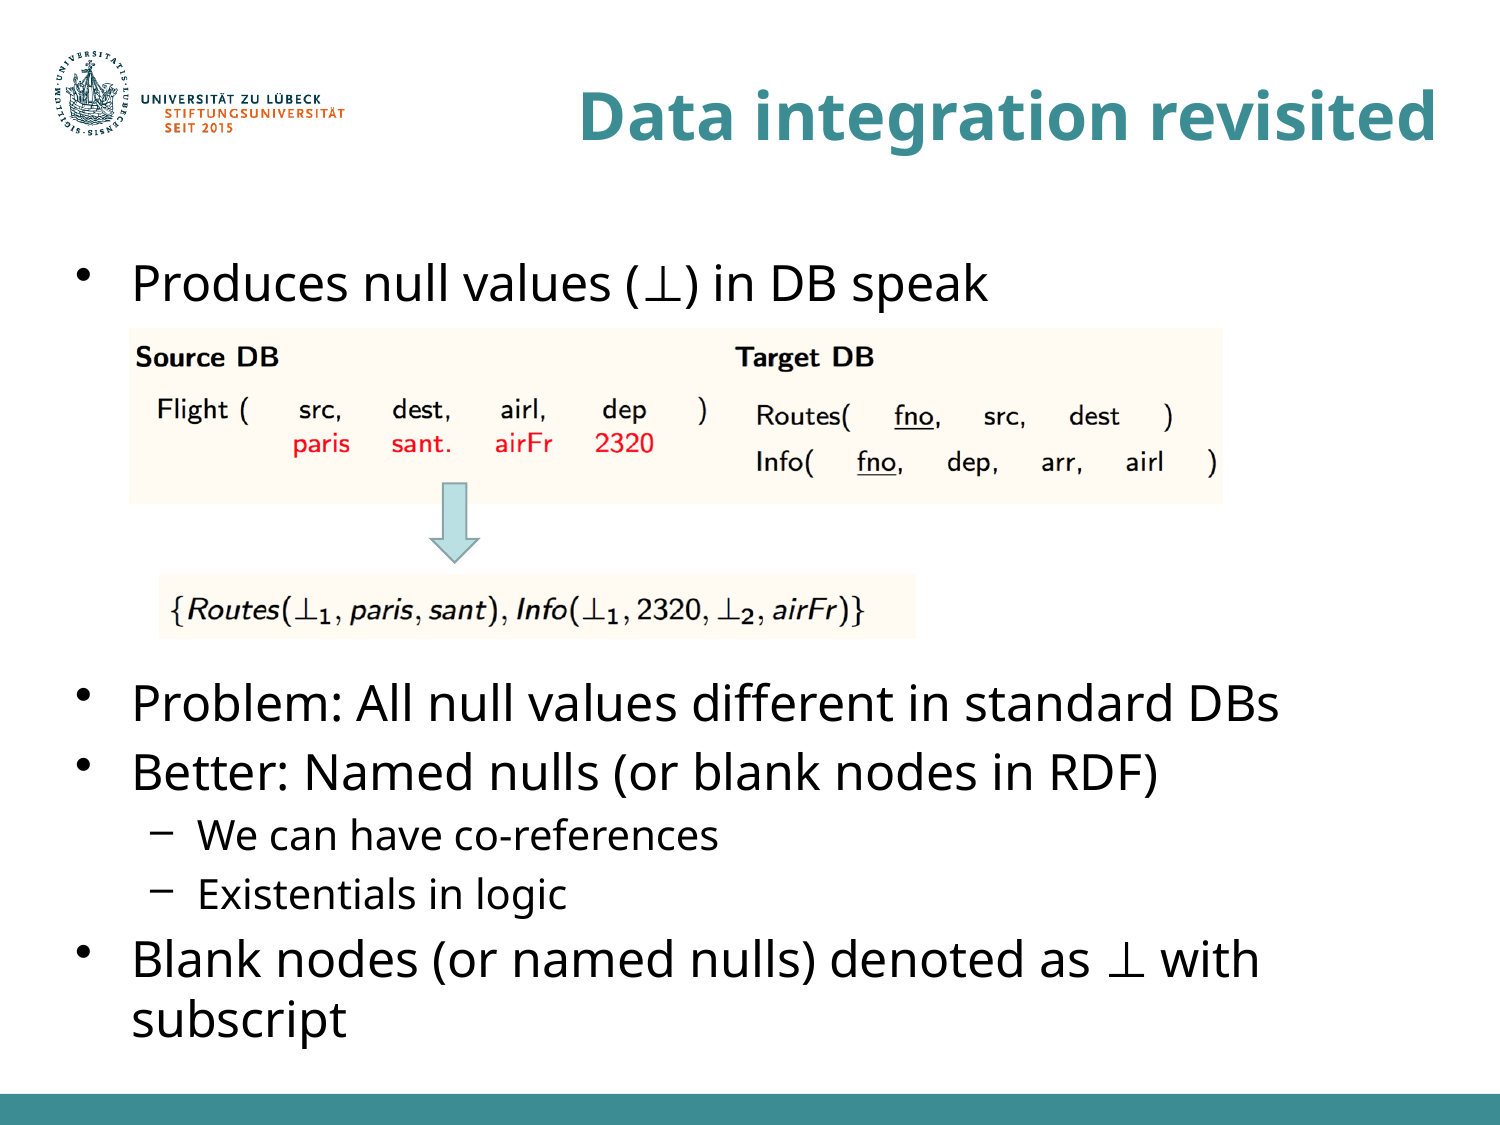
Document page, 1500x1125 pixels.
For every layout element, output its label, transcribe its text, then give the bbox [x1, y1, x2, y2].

picture [129, 328, 1223, 504]
picture [50, 44, 349, 142]
title Data integration revisited [478, 66, 1439, 185]
text_box [428, 504, 481, 564]
list Produces null values (⊥) in DB speak Problem: All null values different in standard DBs Better: Named nulls (or blank nodes in RDF) We can have co-references Existentials in logic Blank nodes (or named nulls) denoted as ⊥ with subscript [75, 243, 1439, 1035]
picture [159, 574, 916, 639]
